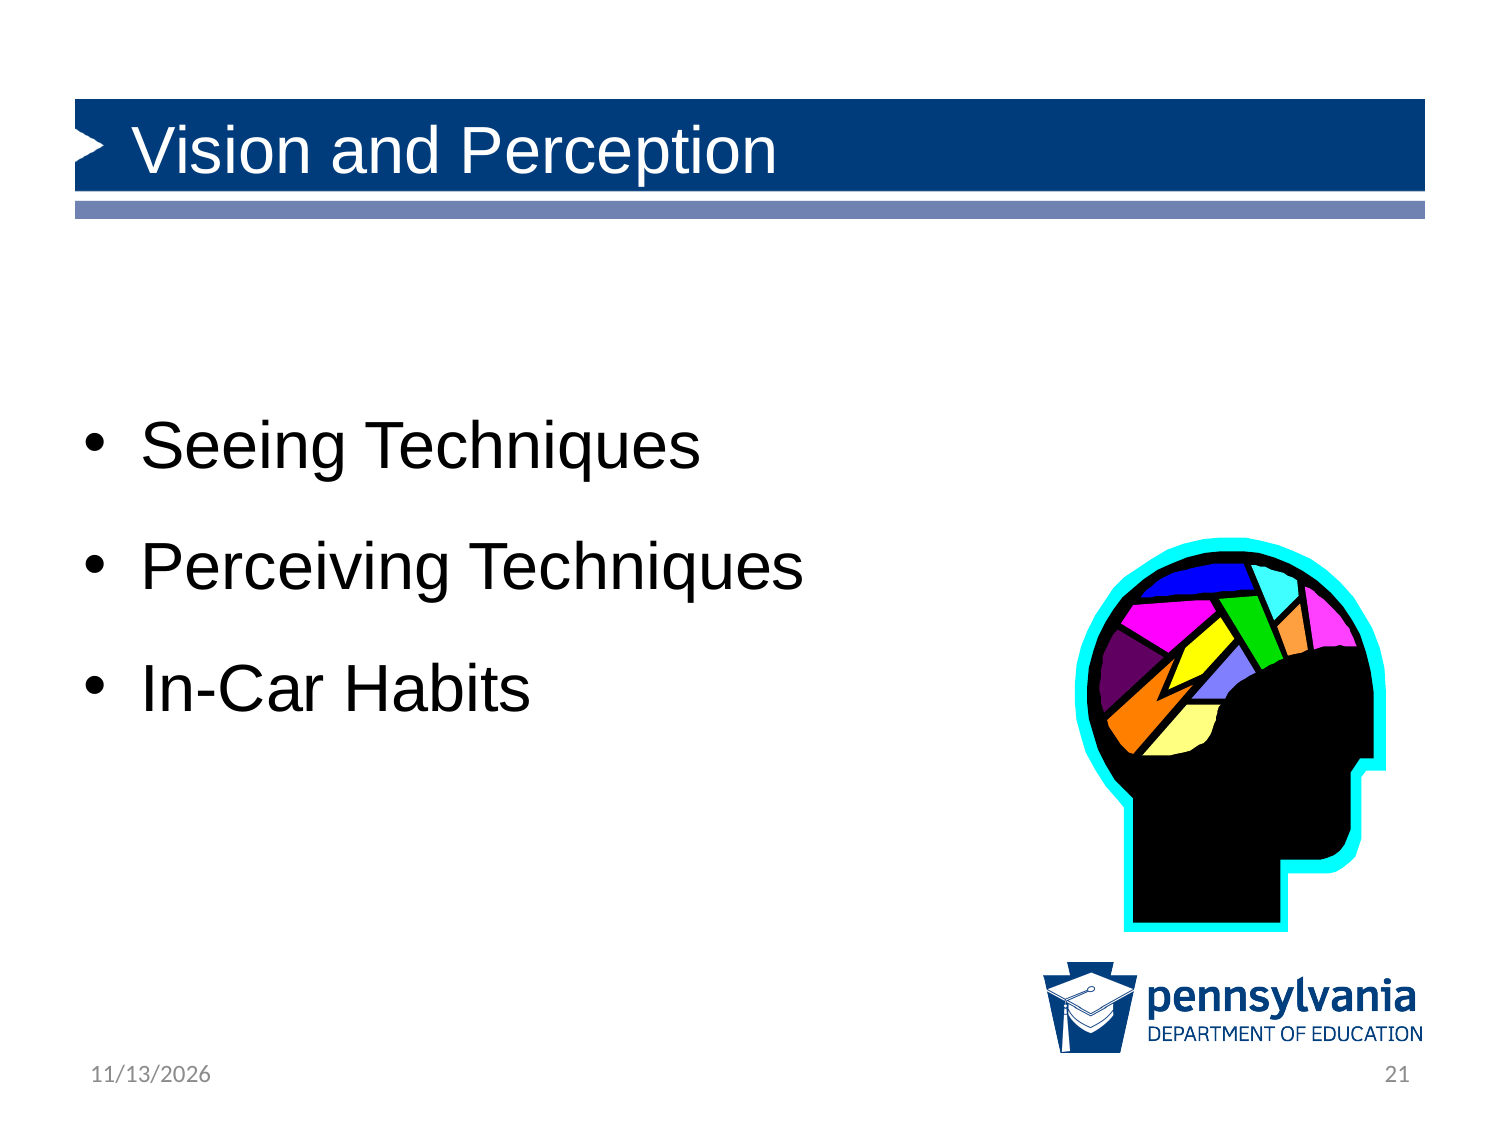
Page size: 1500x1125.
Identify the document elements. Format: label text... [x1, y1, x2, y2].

text_box Seeing Techniques Perceiving Techniques In-Car Habits [69, 366, 1445, 759]
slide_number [75, 1042, 425, 1103]
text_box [1074, 537, 1388, 934]
slide_number 21 [1074, 1042, 1425, 1103]
title Vision and Perception [88, 52, 1500, 241]
picture [75, 99, 88, 219]
picture [1043, 962, 1422, 1053]
